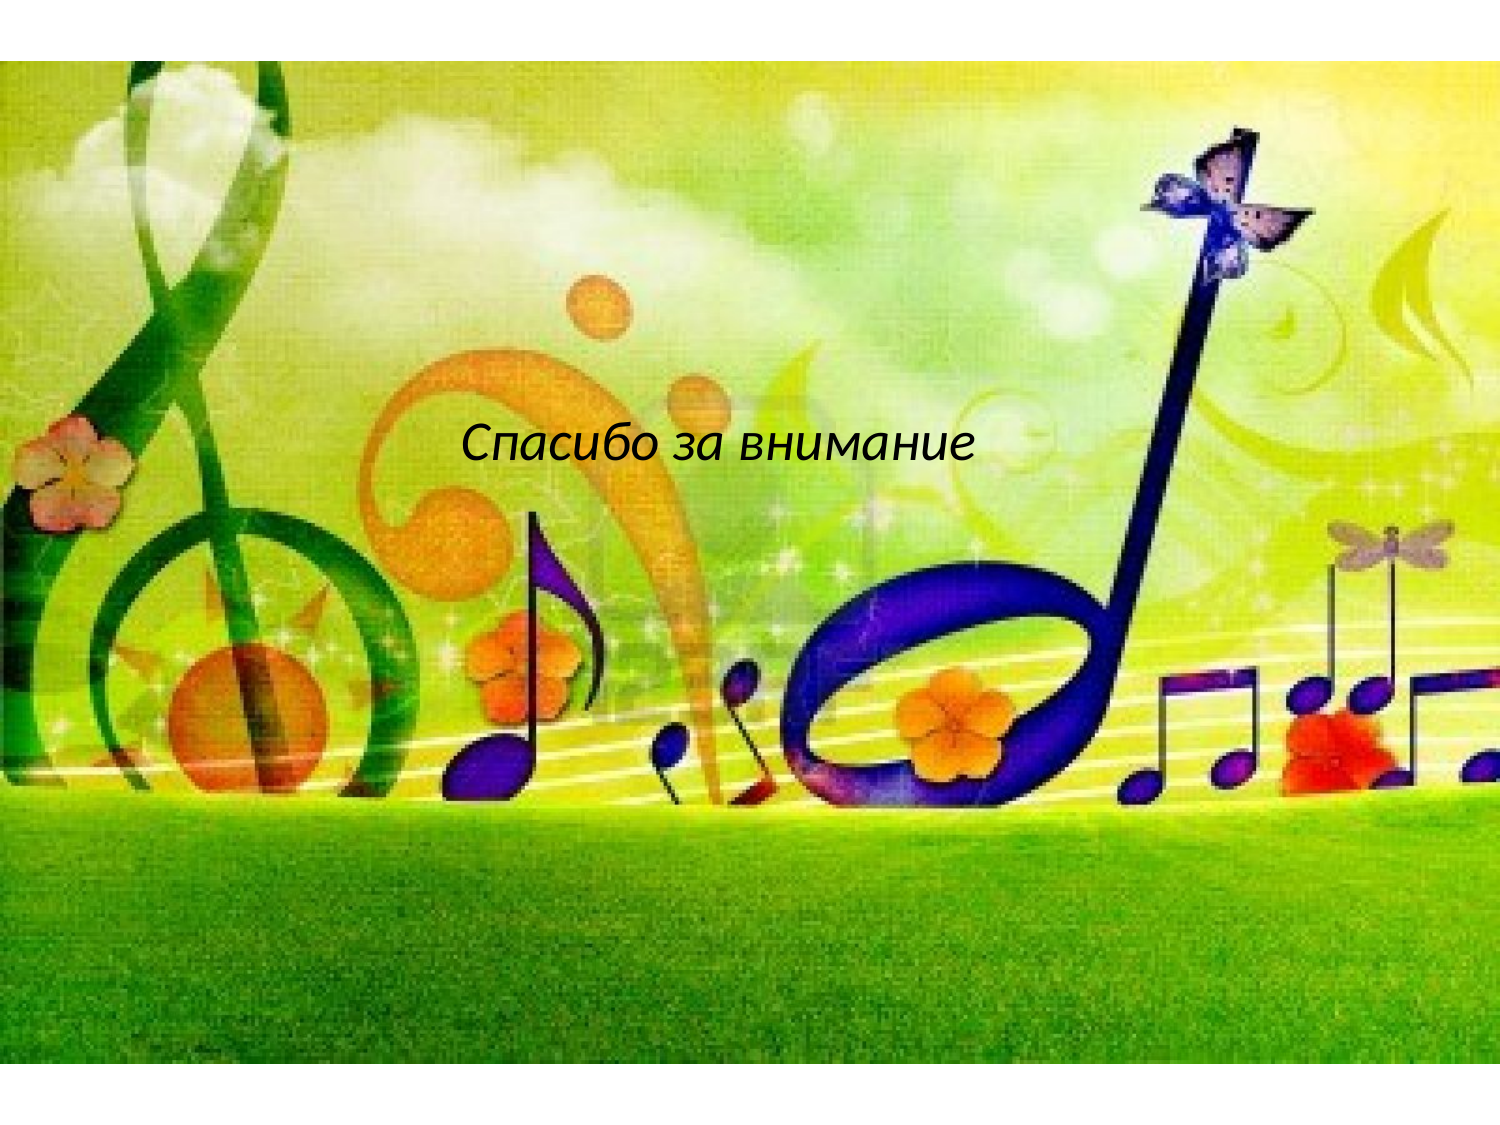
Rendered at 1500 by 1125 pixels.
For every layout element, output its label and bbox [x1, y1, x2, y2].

picture [0, 61, 1500, 1064]
